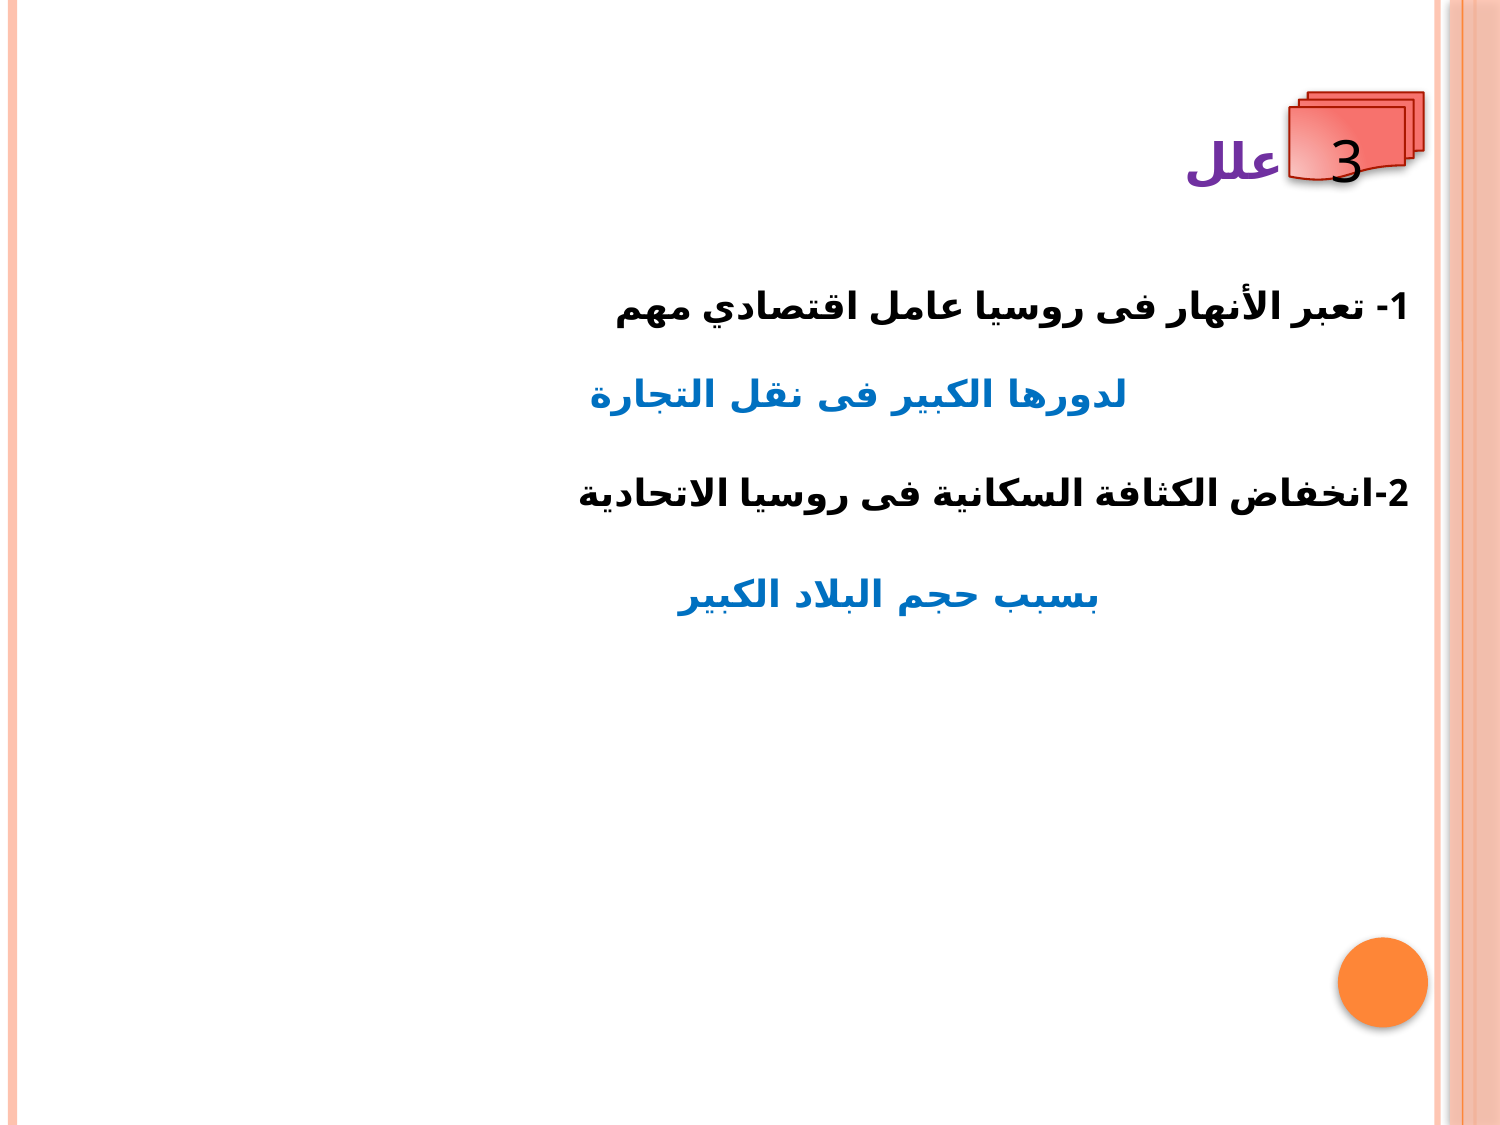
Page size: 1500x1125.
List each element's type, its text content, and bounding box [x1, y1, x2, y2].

text_box لدورها الكبير فى نقل التجارة [574, 362, 1143, 423]
text_box 1- تعبر الأنهار فى روسيا عامل اقتصادي مهم [200, 251, 1425, 335]
text_box 2-انخفاض الكثافة السكانية فى روسيا الاتحادية [312, 439, 1424, 522]
text_box علل [1169, 92, 1299, 198]
text_box 3 [1299, 91, 1425, 181]
text_box بسبب حجم البلاد الكبير [664, 562, 1116, 623]
